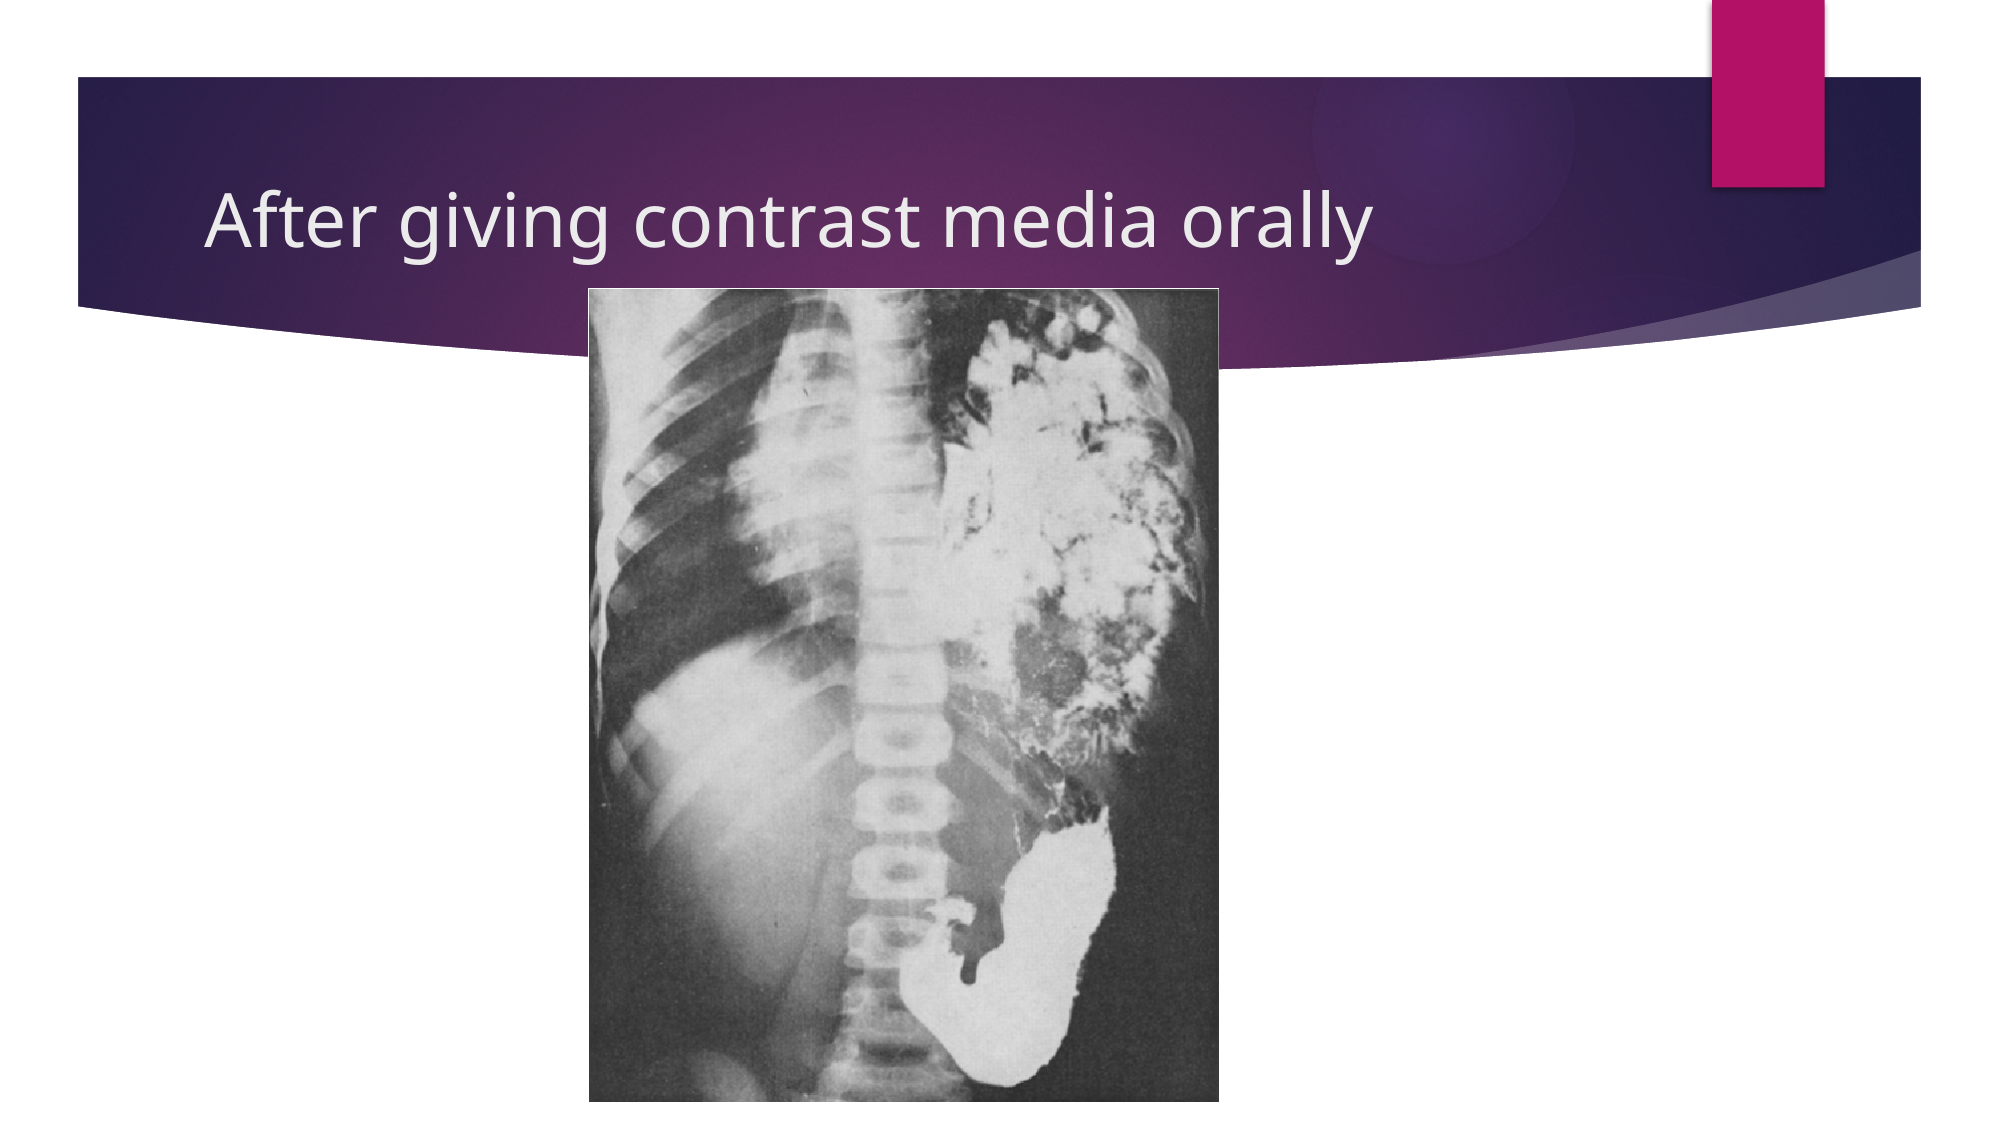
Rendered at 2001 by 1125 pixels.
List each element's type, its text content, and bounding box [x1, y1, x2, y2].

title After giving contrast media orally [189, 159, 1627, 276]
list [588, 288, 1219, 1102]
